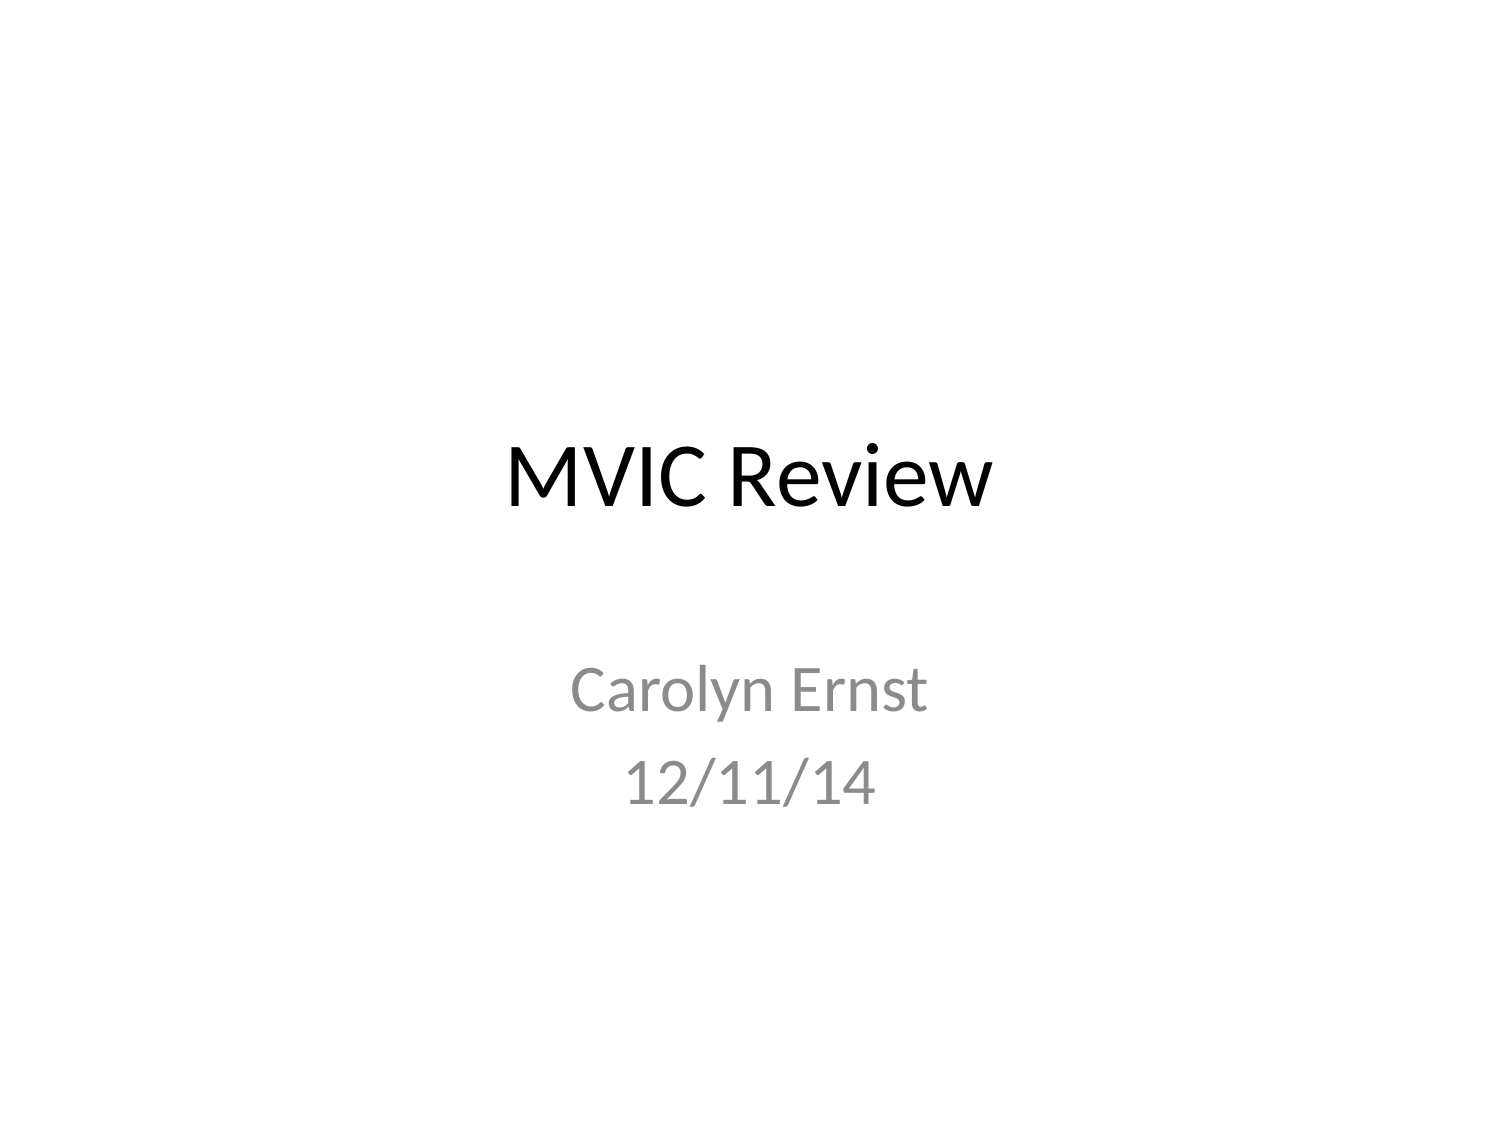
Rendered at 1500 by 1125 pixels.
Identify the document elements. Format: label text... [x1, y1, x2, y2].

title MVIC Review [112, 349, 1388, 591]
subtitle Carolyn Ernst 12/11/14 [225, 637, 1275, 925]
